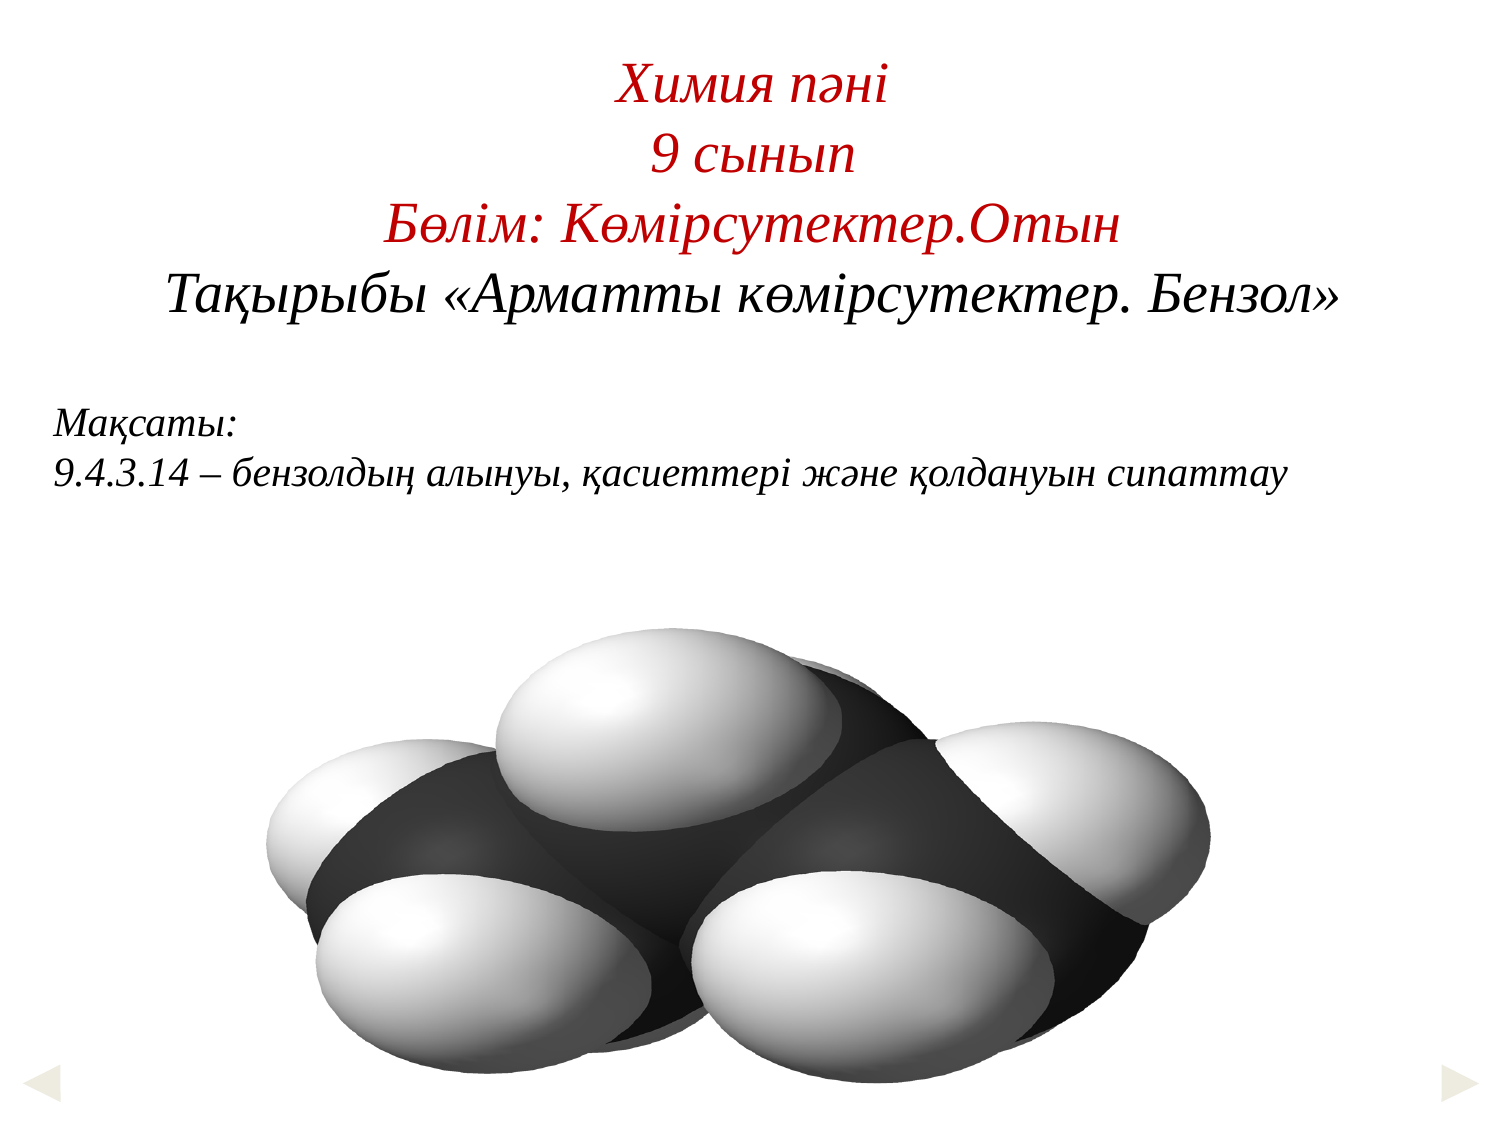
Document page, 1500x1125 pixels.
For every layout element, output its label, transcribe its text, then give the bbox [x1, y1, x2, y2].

text_box [22, 1052, 80, 1117]
picture [218, 597, 1259, 1115]
text_box [1420, 1052, 1496, 1117]
text_box Химия пәні 9 сынып Бөлім: Көмірсутектер.Отын Тақырыбы «Арматты көмірсутектер. Бензол» Мақсаты: 9.4.3.14 – бензолдың алынуы, қасиеттері және қолдануын сипаттау [38, 37, 1469, 622]
